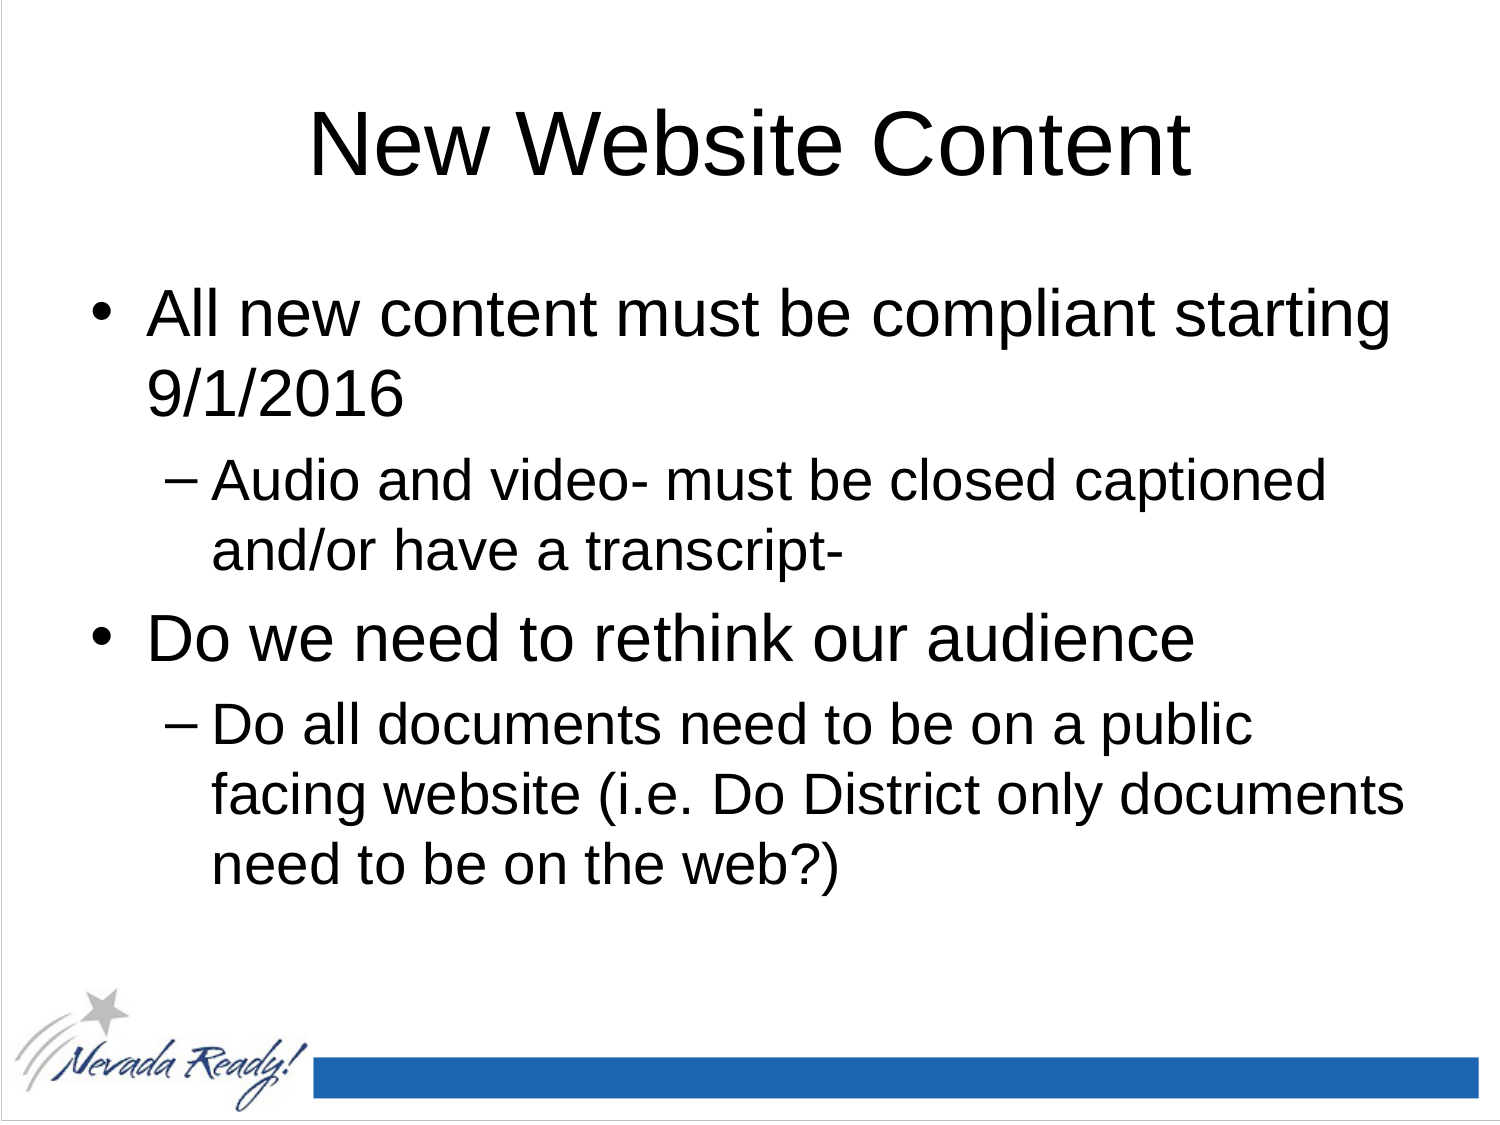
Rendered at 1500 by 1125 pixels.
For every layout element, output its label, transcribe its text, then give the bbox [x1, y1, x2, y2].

list All new content must be compliant starting 9/1/2016 Audio and video- must be closed captioned and/or have a transcript- Do we need to rethink our audience Do all documents need to be on a public facing website (i.e. Do District only documents need to be on the web?) [75, 262, 1425, 1005]
picture [0, 0, 1500, 1125]
title New Website Content [75, 45, 1425, 233]
